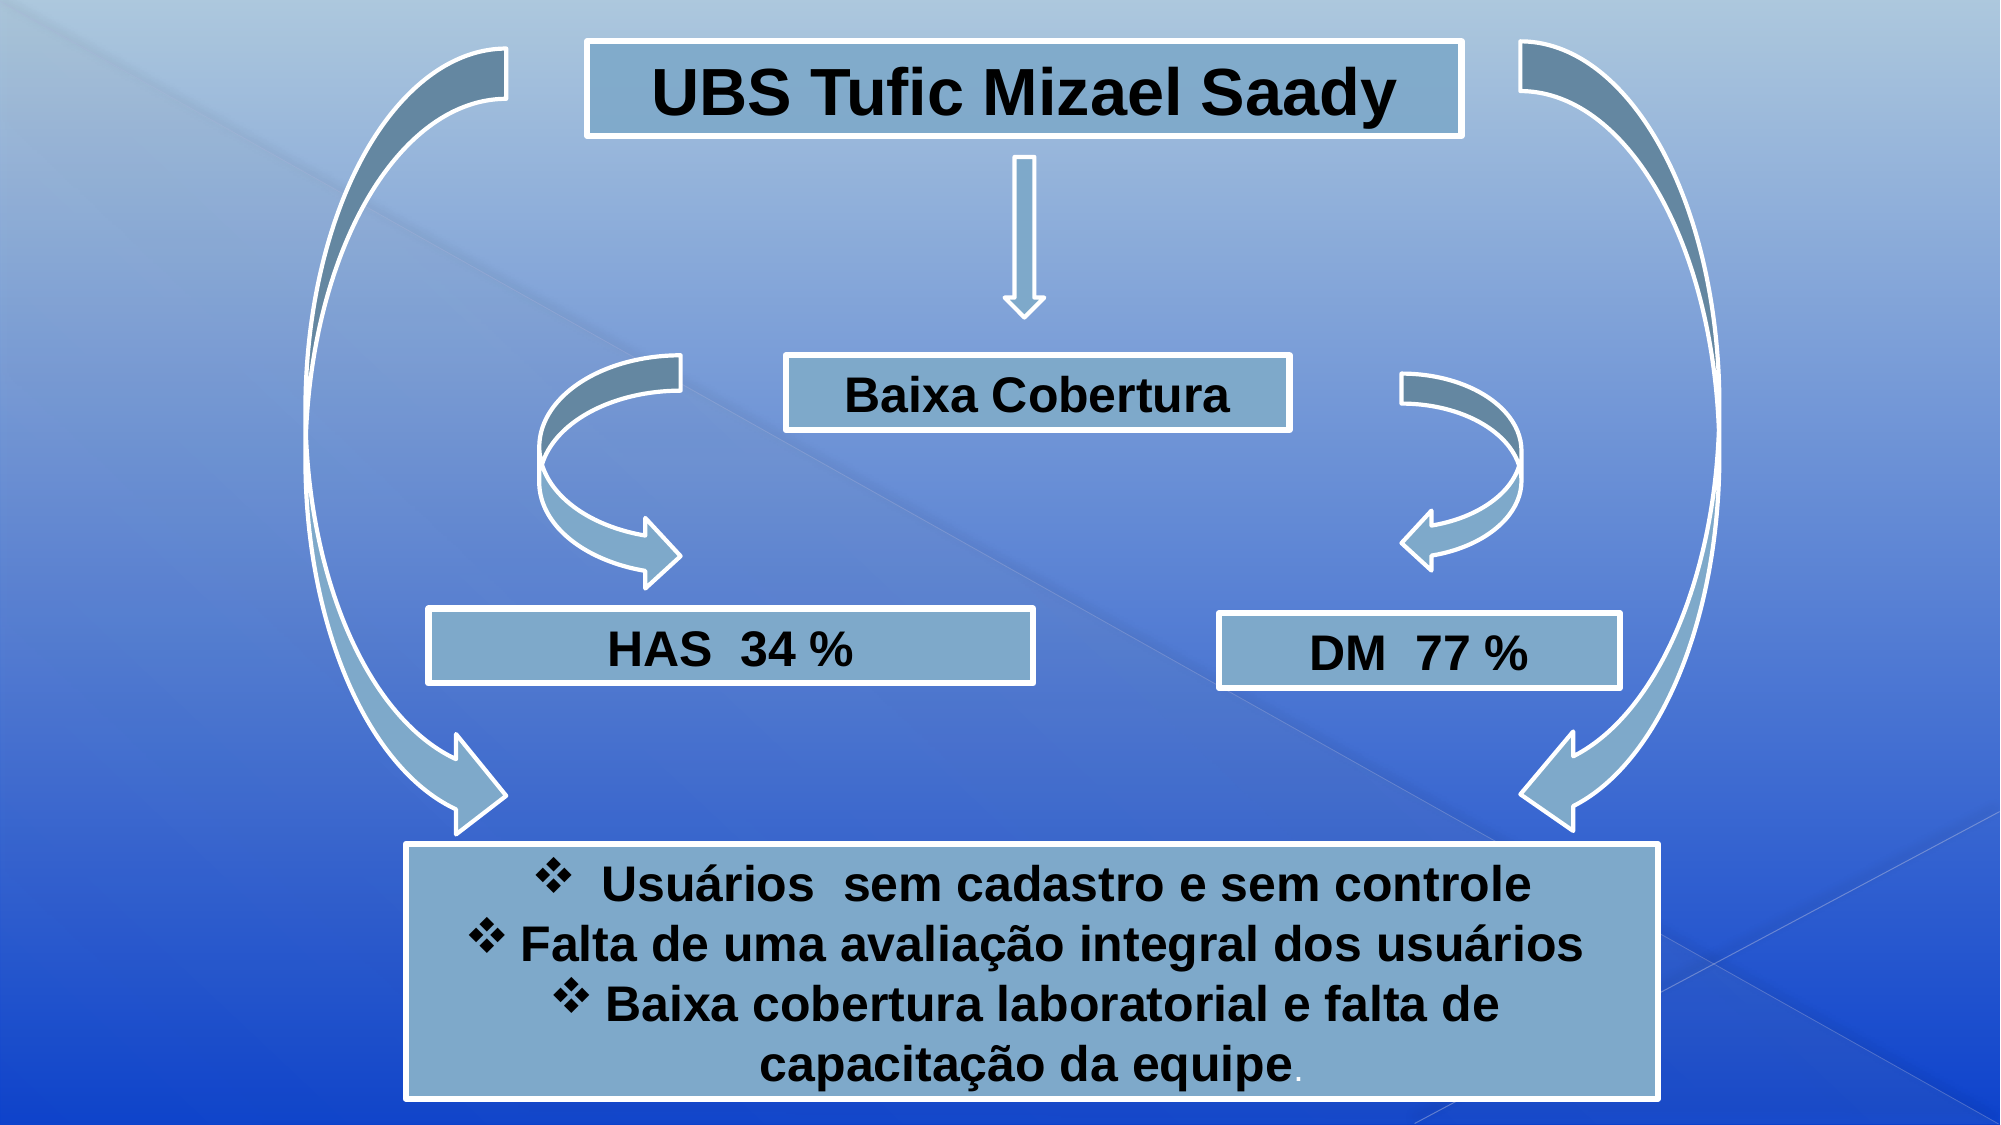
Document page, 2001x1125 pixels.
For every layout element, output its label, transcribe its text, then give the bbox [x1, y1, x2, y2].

text_box [1518, 39, 1722, 833]
text_box HAS 34 % [428, 608, 1034, 684]
text_box UBS Tufic Mizael Saady [587, 41, 1462, 136]
text_box [1399, 371, 1524, 573]
text_box DM 77 % [1219, 613, 1620, 688]
text_box [537, 353, 683, 591]
text_box [1002, 154, 1047, 320]
text_box Usuários sem cadastro e sem controle Falta de uma avaliação integral dos usuários Baixa cobertura laboratorial e falta de capacitação da equipe. [405, 844, 1658, 1099]
text_box Baixa Cobertura [785, 355, 1290, 430]
text_box [303, 46, 509, 837]
